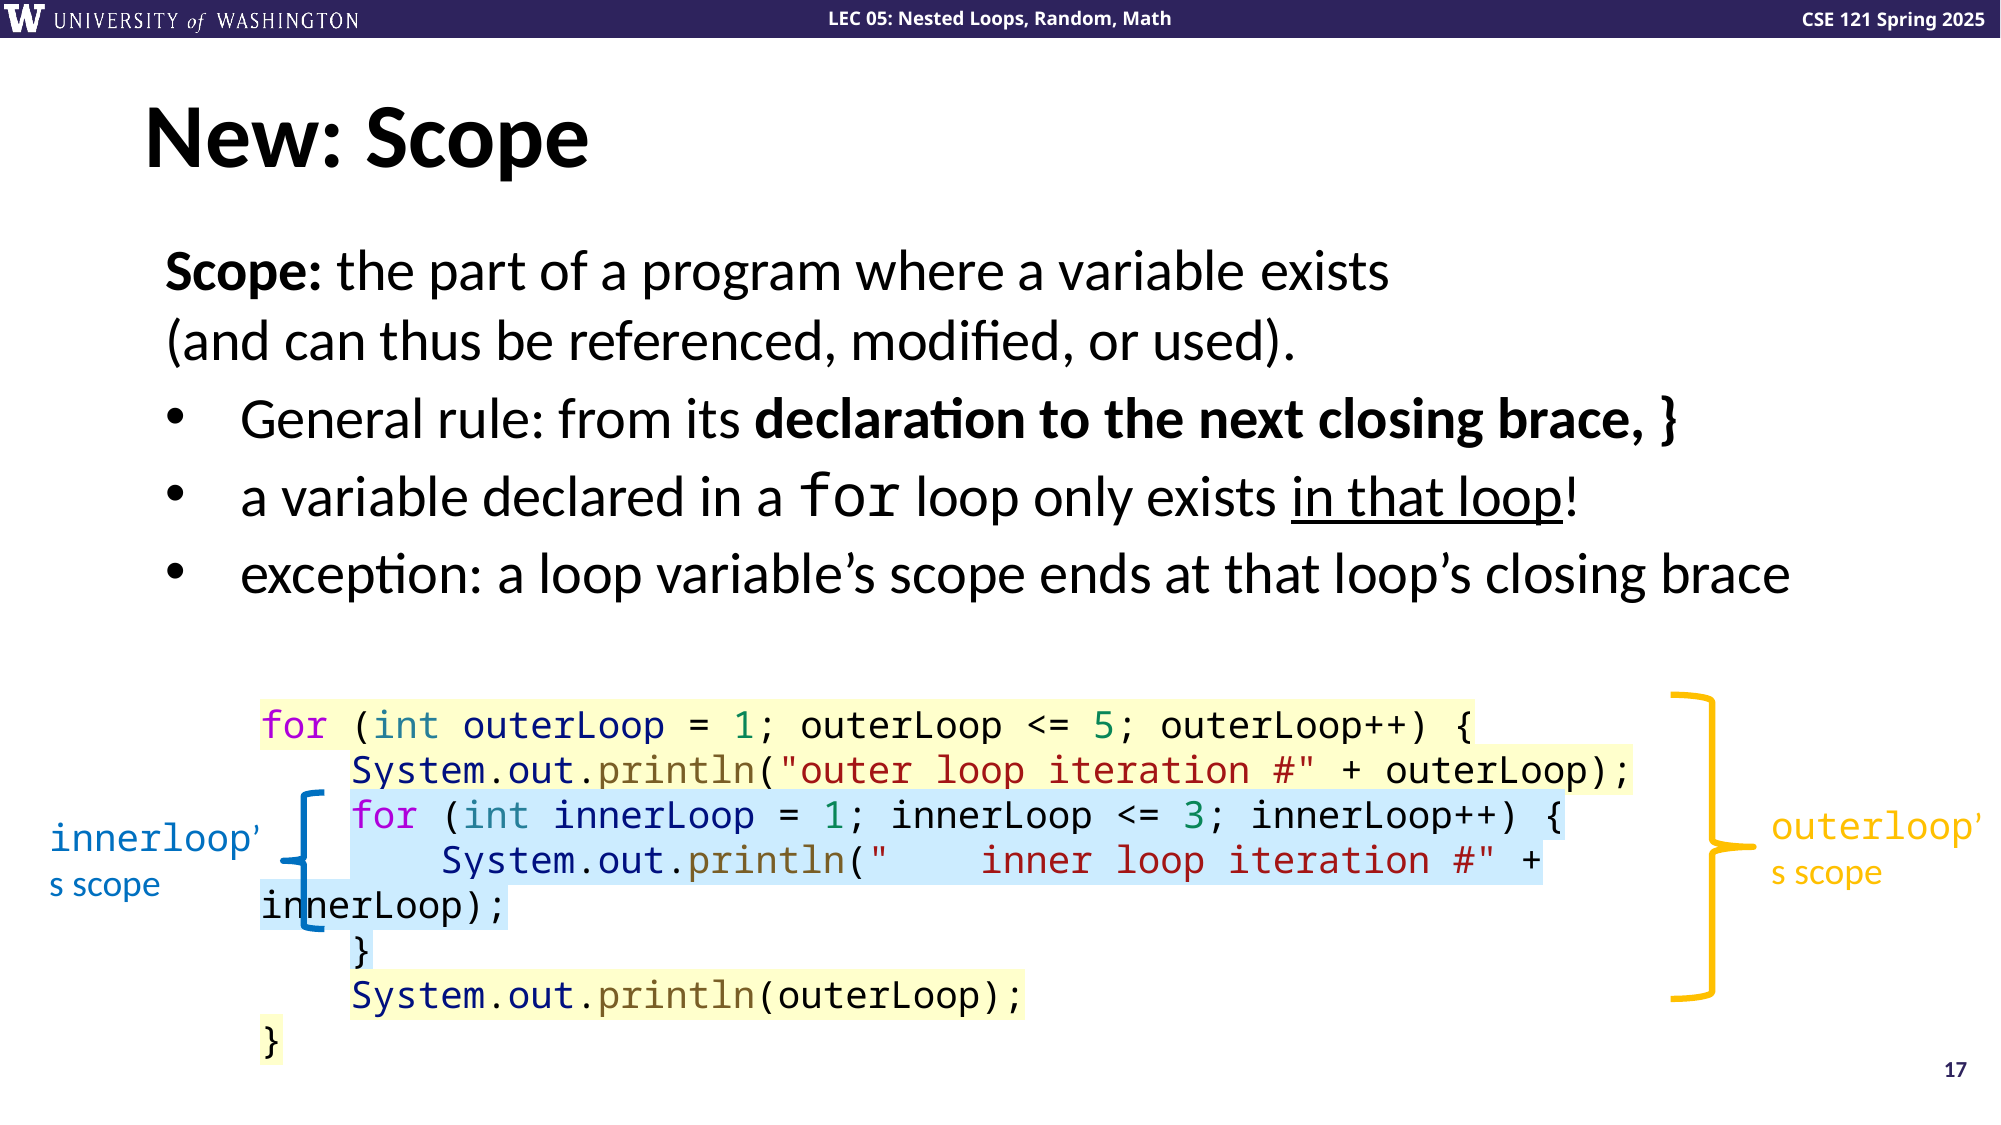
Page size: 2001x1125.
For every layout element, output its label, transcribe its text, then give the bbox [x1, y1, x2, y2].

title New: Scope [137, 74, 1863, 200]
text_box [282, 791, 325, 930]
slide_number 17 [1934, 1047, 1975, 1090]
picture [4, 4, 358, 33]
text_box innerloop’s scope [47, 812, 271, 905]
list Scope: the part of a program where a variable exists (and can thus be referenced, modified, or used). General rule: from its declaration to the next closing brace, } a variable declared in a for loop only exists in that loop! exception: a loop variable’s scope ends at that loop’s closing brace [137, 224, 1863, 647]
text_box [1670, 693, 1755, 1000]
text_box for (int outerLoop = 1; outerLoop <= 5; outerLoop++) { System.out.println("outer loop iteration #" + outerLoop); for (int innerLoop = 1; innerLoop <= 3; innerLoop++) { System.out.println(" inner loop iteration #" + innerLoop); } System.out.println(outerLoop); } [241, 683, 1759, 1125]
text_box outerloop’s scope [1769, 800, 1993, 893]
